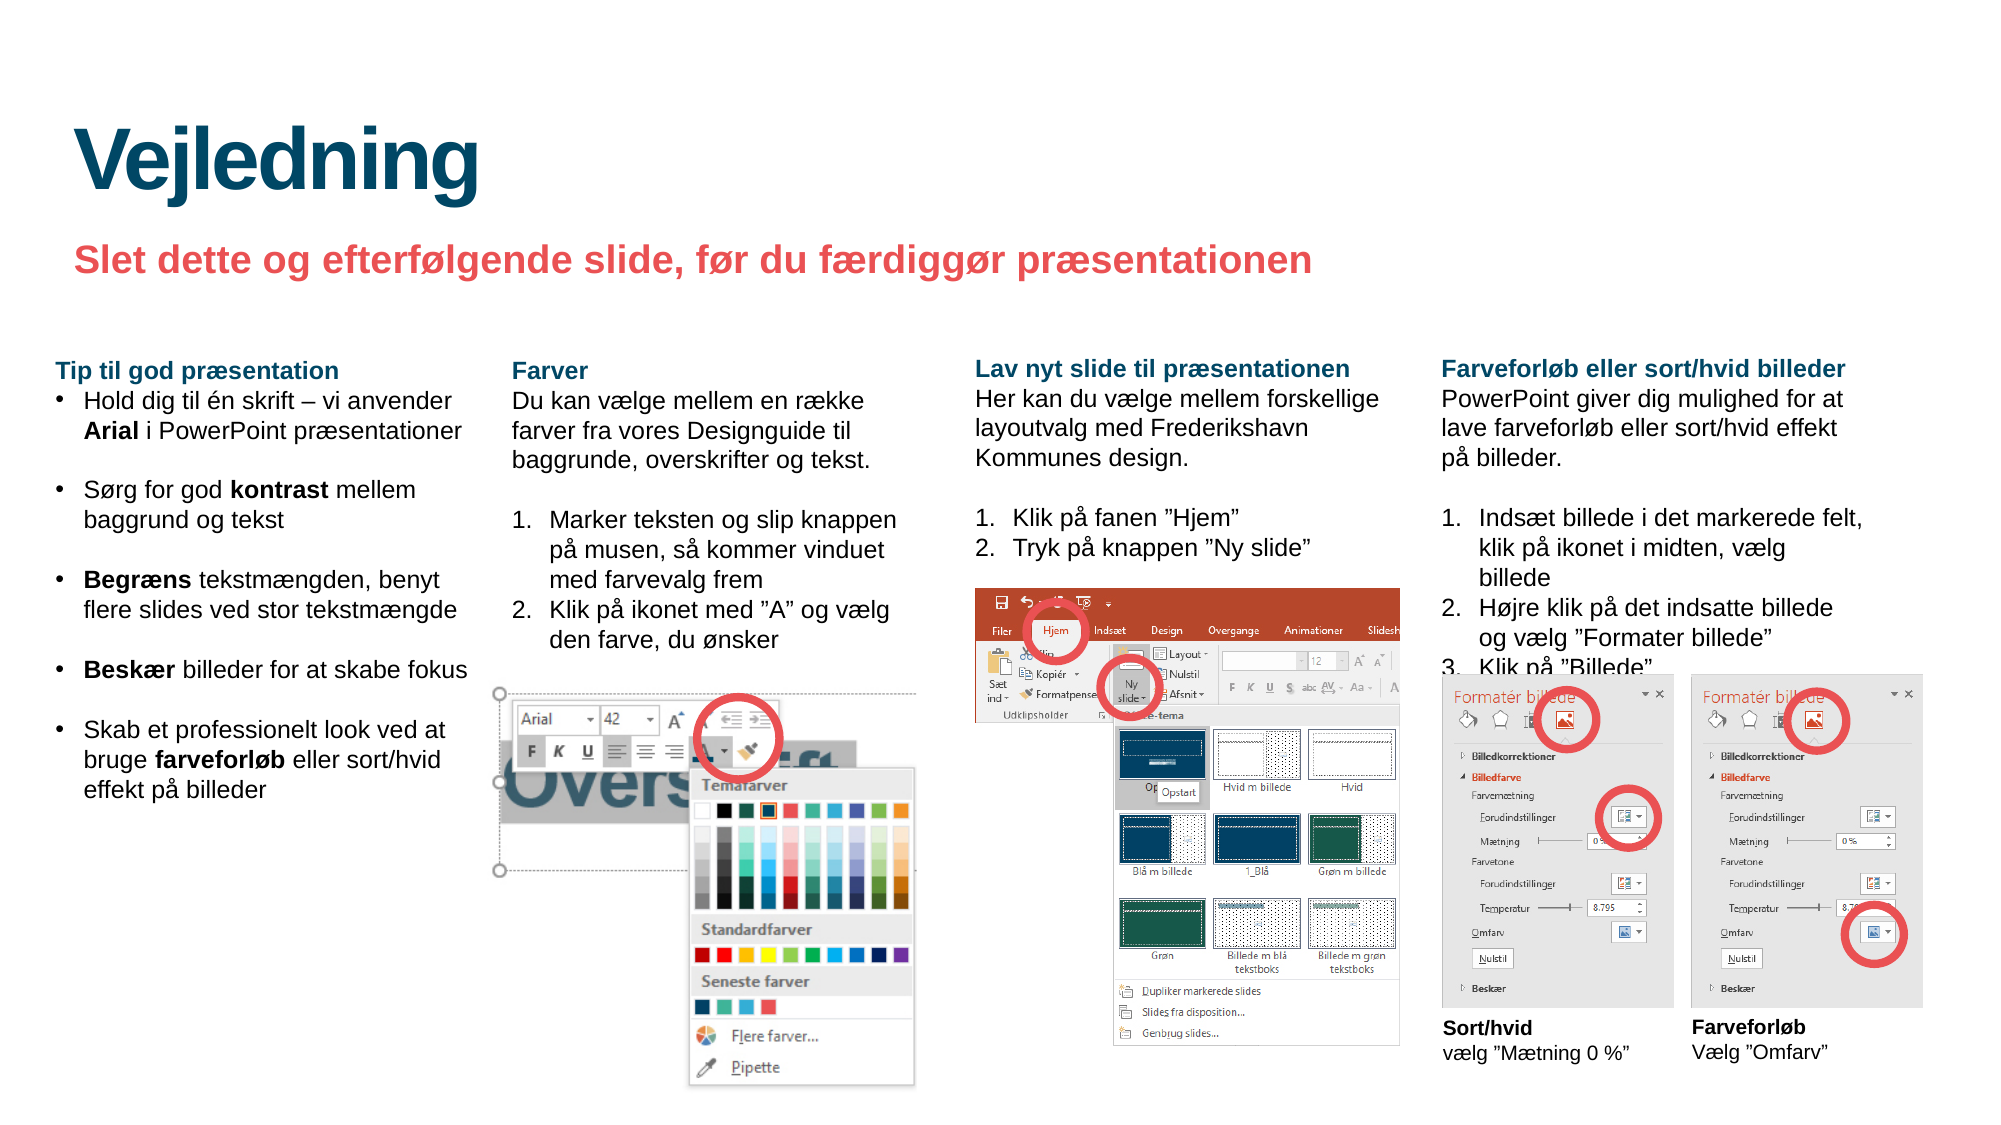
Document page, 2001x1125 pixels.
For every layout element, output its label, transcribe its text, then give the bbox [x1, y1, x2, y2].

subtitle Slet dette og efterfølgende slide, før du færdiggør præsentationen [73, 225, 1723, 296]
text_box Sort/hvid vælg ”Mætning 0 %” [1442, 1014, 1674, 1065]
picture [975, 588, 1400, 1046]
text_box Farveforløb eller sort/hvid billeder PowerPoint giver dig mulighed for at lave farveforløb eller sort/hvid effekt på billeder. Indsæt billede i det markerede felt, klik på ikonet i midten, vælg billede Højre klik på det indsatte billede og vælg ”Formater billede” Klik på ”Billede” [1441, 352, 1867, 802]
picture [1691, 674, 1923, 1008]
text_box Farveforløb Vælg ”Omfarv” [1691, 1014, 1923, 1065]
title Vejledning [73, 61, 1165, 225]
text_box Tip til god præsentation Hold dig til én skrift – vi anvender Arial i PowerPoint præsentationer Sørg for god kontrast mellem baggrund og tekst Begræns tekstmængden, benyt flere slides ved stor tekstmængde Beskær billeder for at skabe fokus Skab et professionelt look ved at bruge farveforløb eller sort/hvid effekt på billeder [55, 354, 474, 924]
text_box Lav nyt slide til præsentationen Her kan du vælge mellem forskellige layoutvalg med Frederikshavn Kommunes design. Klik på fanen ”Hjem” Tryk på knappen ”Ny slide” [975, 352, 1400, 562]
picture [1442, 674, 1674, 1008]
picture [477, 657, 917, 1117]
text_box Farver Du kan vælge mellem en række farver fra vores Designguide til baggrunde, overskrifter og tekst. Marker teksten og slip knappen på musen, så kommer vinduet med farvevalg frem Klik på ikonet med ”A” og vælg den farve, du ønsker [511, 354, 913, 657]
